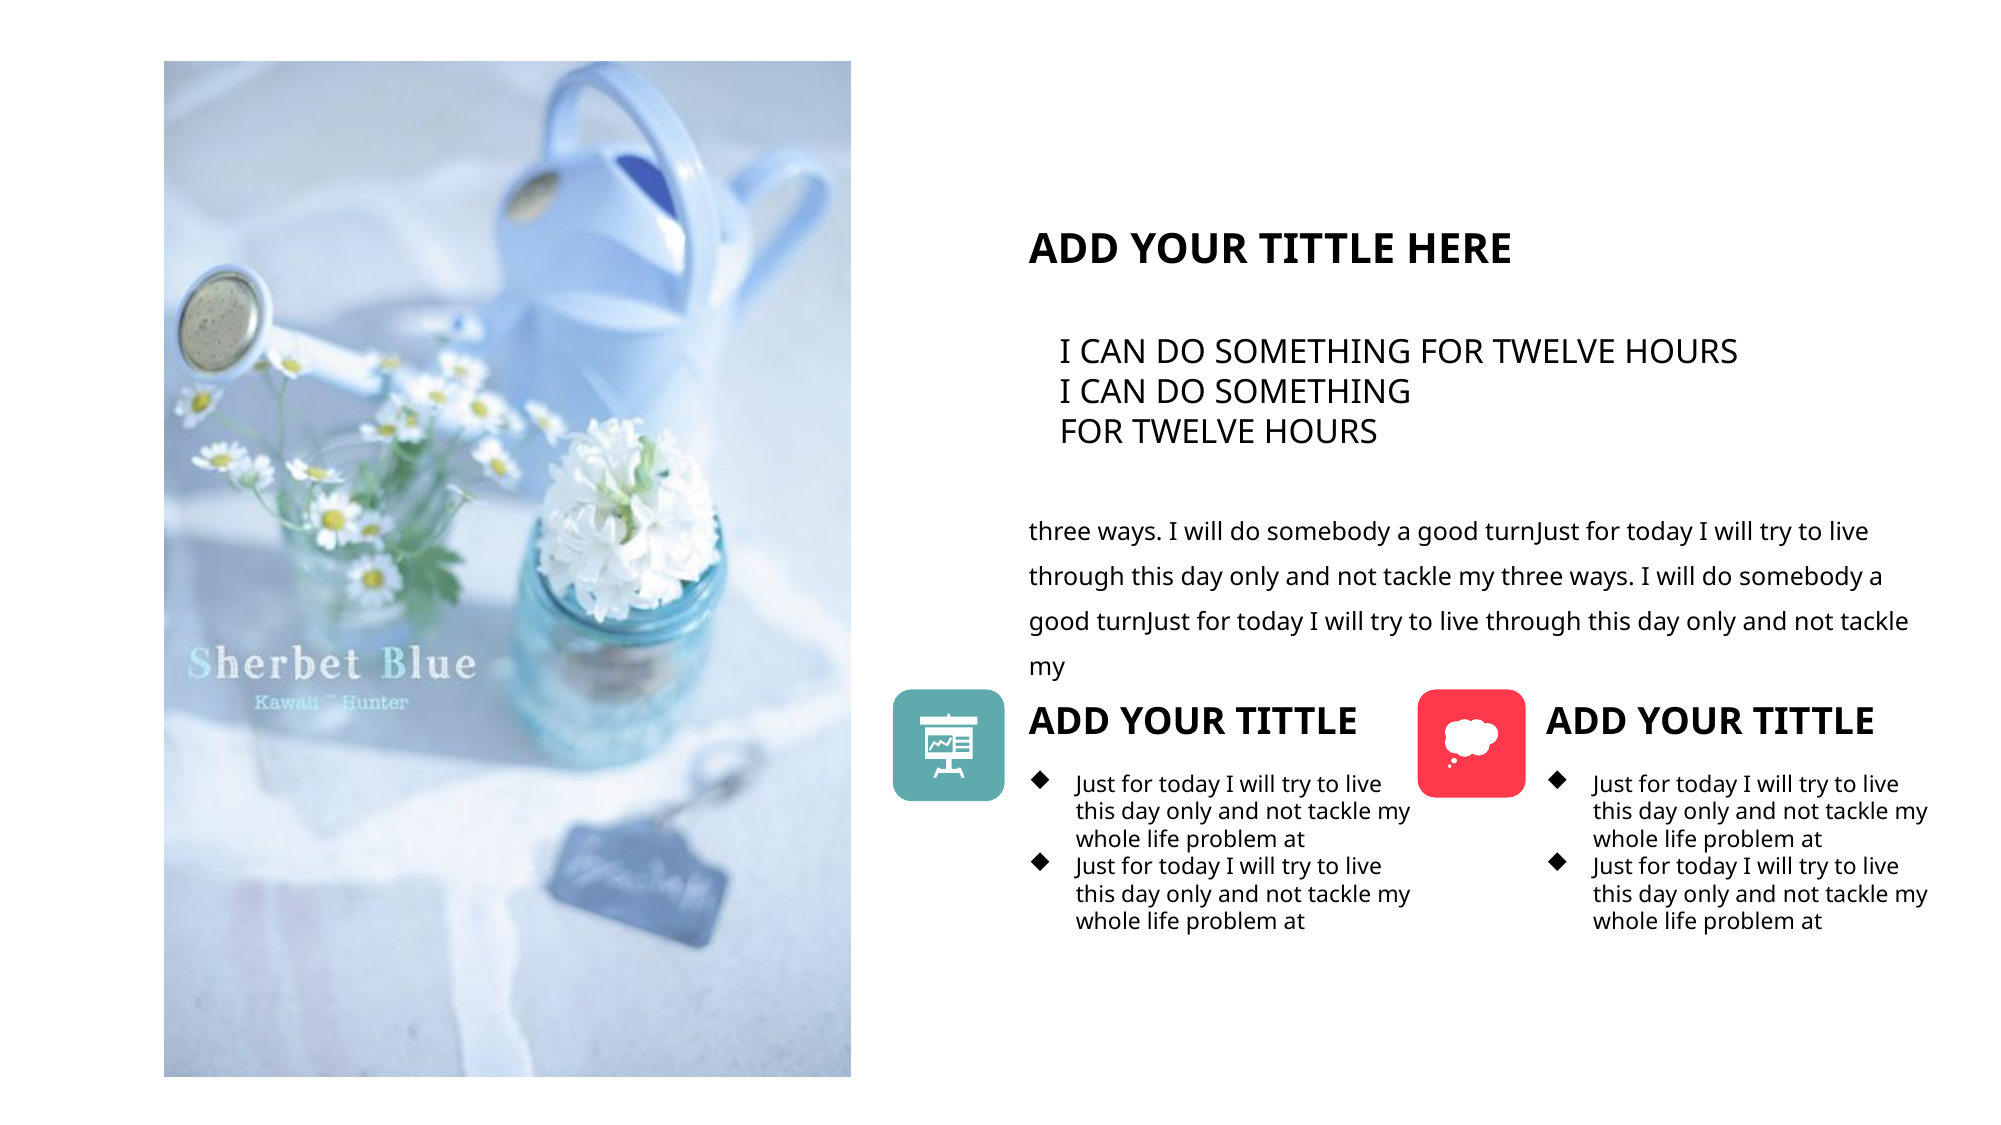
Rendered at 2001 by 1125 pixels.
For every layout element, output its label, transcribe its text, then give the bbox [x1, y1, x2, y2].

picture [164, 61, 851, 1077]
text_box I CAN DO SOMETHING FOR TWELVE HOURS I CAN DO SOMETHING FOR TWELVE HOURS [1044, 322, 1755, 457]
text_box three ways. I will do somebody a good turnJust for today I will try to live through this day only and not tackle my three ways. I will do somebody a good turnJust for today I will try to live through this day only and not tackle my [1014, 493, 1929, 688]
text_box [892, 689, 1005, 802]
text_box ADD YOUR TITTLE HERE [1014, 214, 1668, 280]
text_box ADD YOUR TITTLE Just for today I will try to live this day only and not tackle my whole life problem at Just for today I will try to live this day only and not tackle my whole life problem at [1531, 689, 1947, 972]
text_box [1417, 689, 1526, 798]
text_box ADD YOUR TITTLE Just for today I will try to live this day only and not tackle my whole life problem at Just for today I will try to live this day only and not tackle my whole life problem at [1014, 689, 1433, 972]
